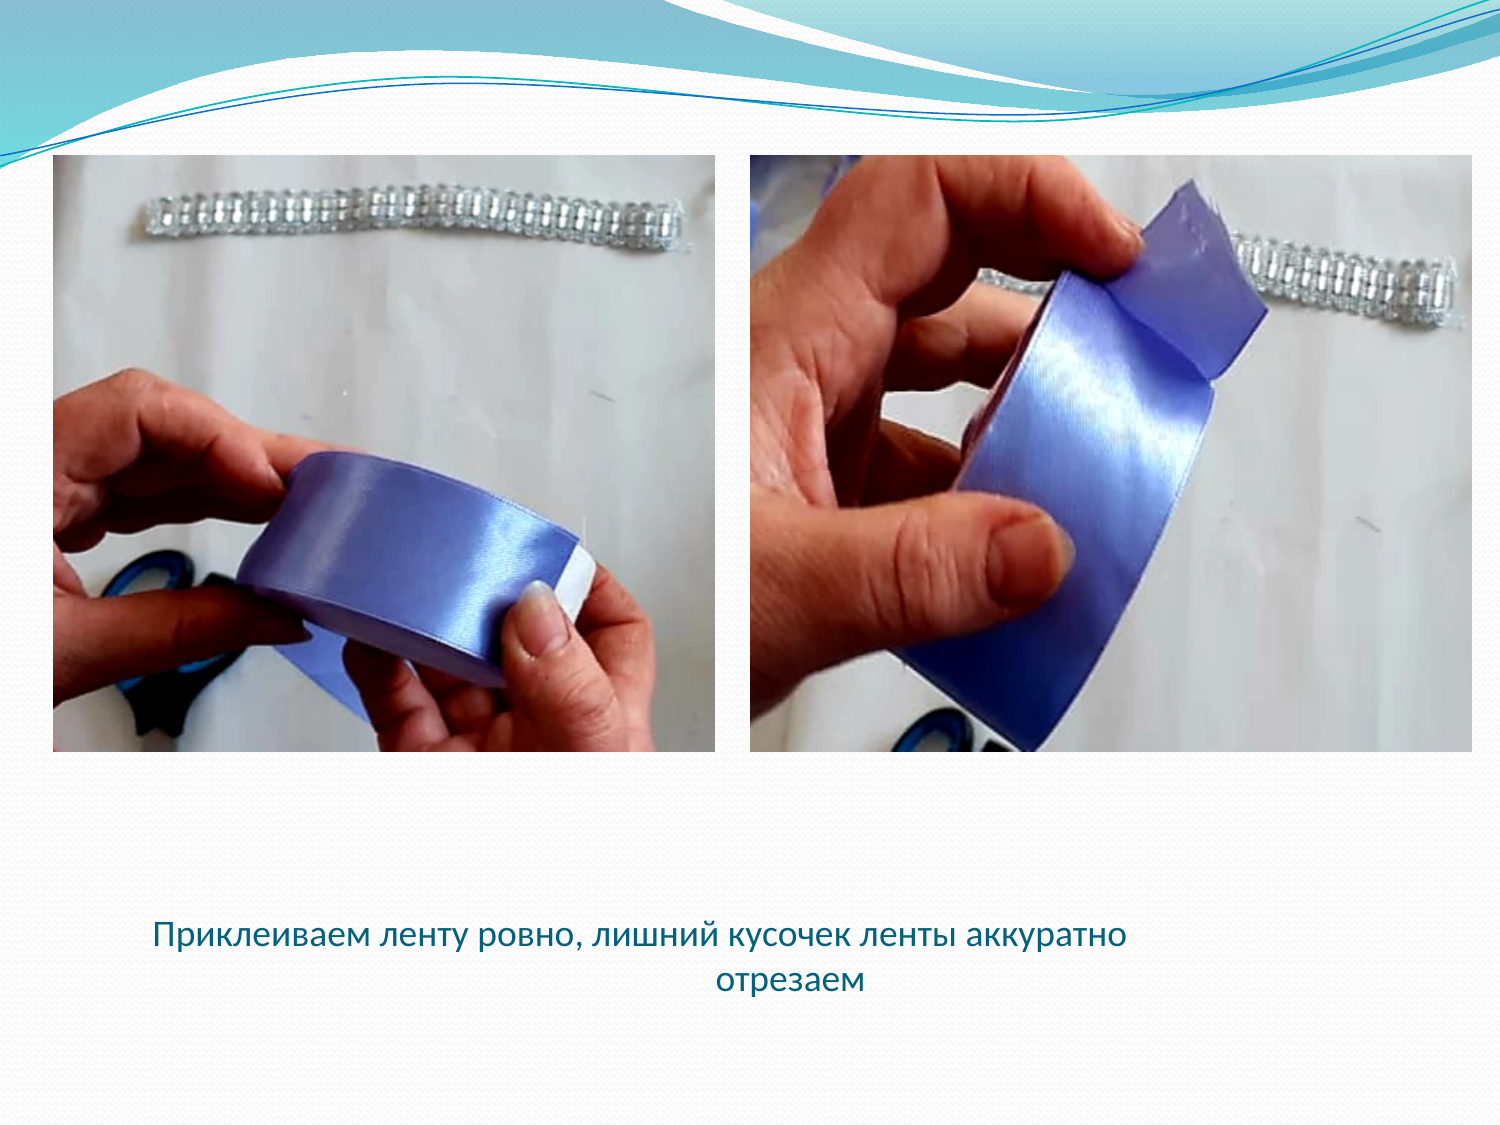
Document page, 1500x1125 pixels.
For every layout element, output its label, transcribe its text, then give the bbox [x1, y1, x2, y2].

picture [52, 155, 715, 752]
title Приклеиваем ленту ровно, лишний кусочек ленты аккуратно отрезаем [100, 751, 1447, 1000]
picture [749, 155, 1472, 752]
